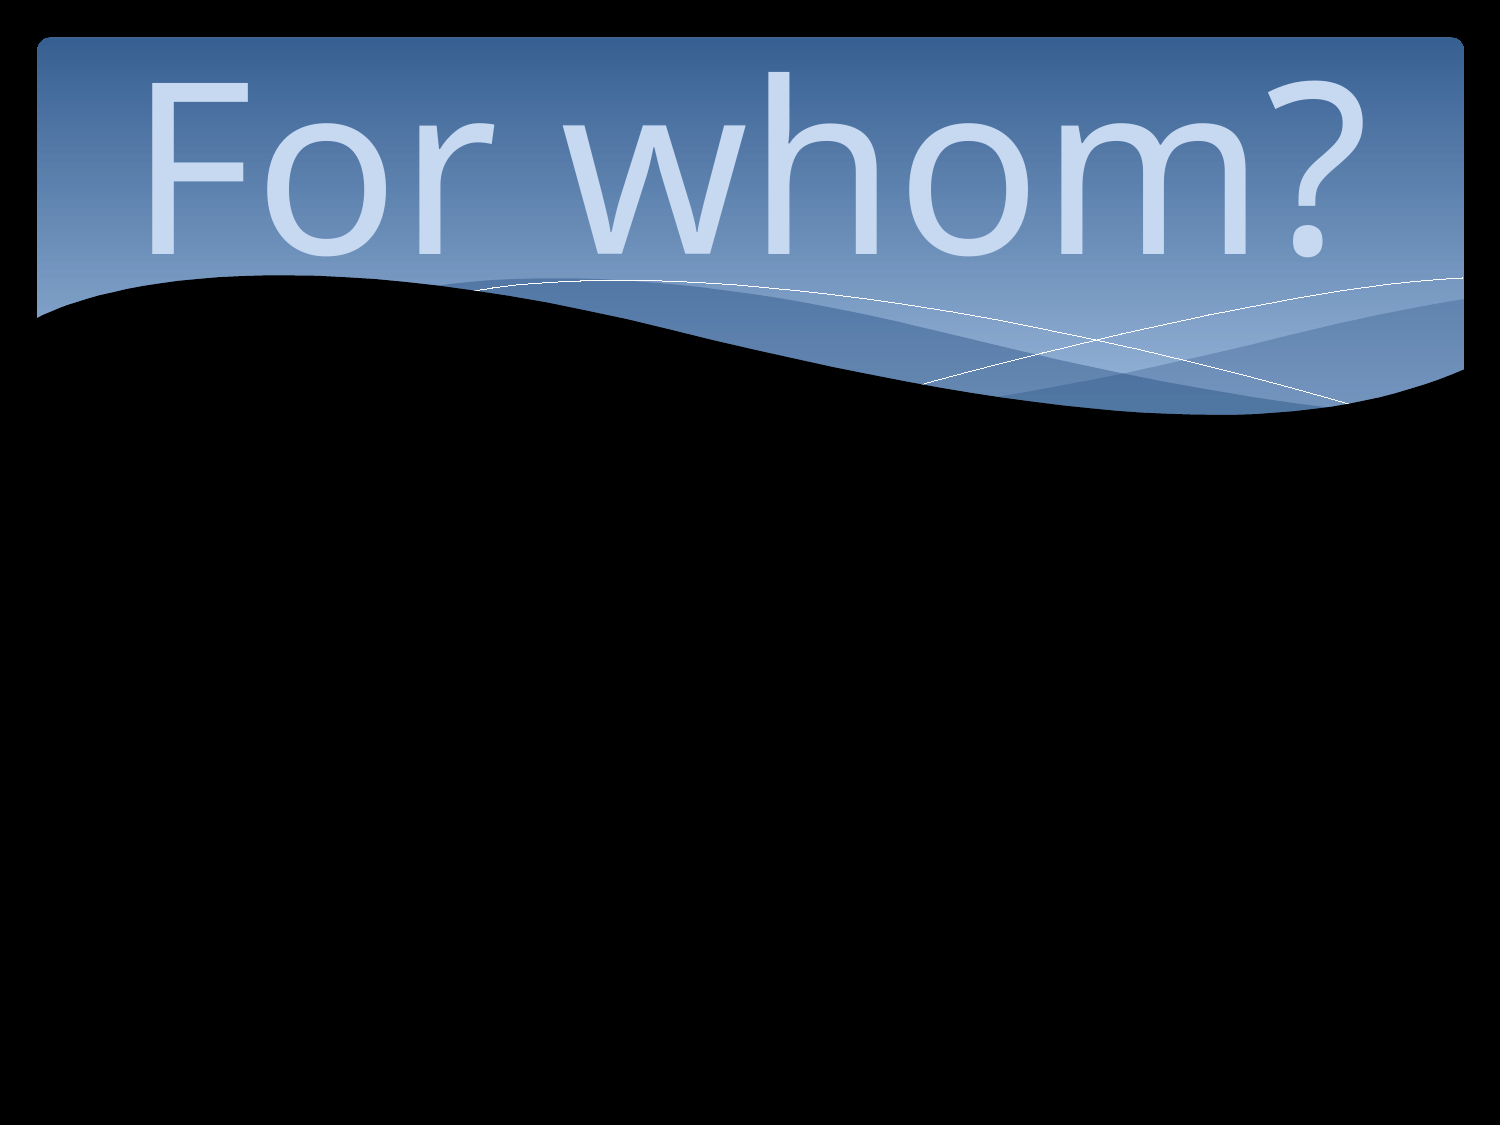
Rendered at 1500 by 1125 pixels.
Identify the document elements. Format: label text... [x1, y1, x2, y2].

title For whom? [75, 55, 1425, 261]
